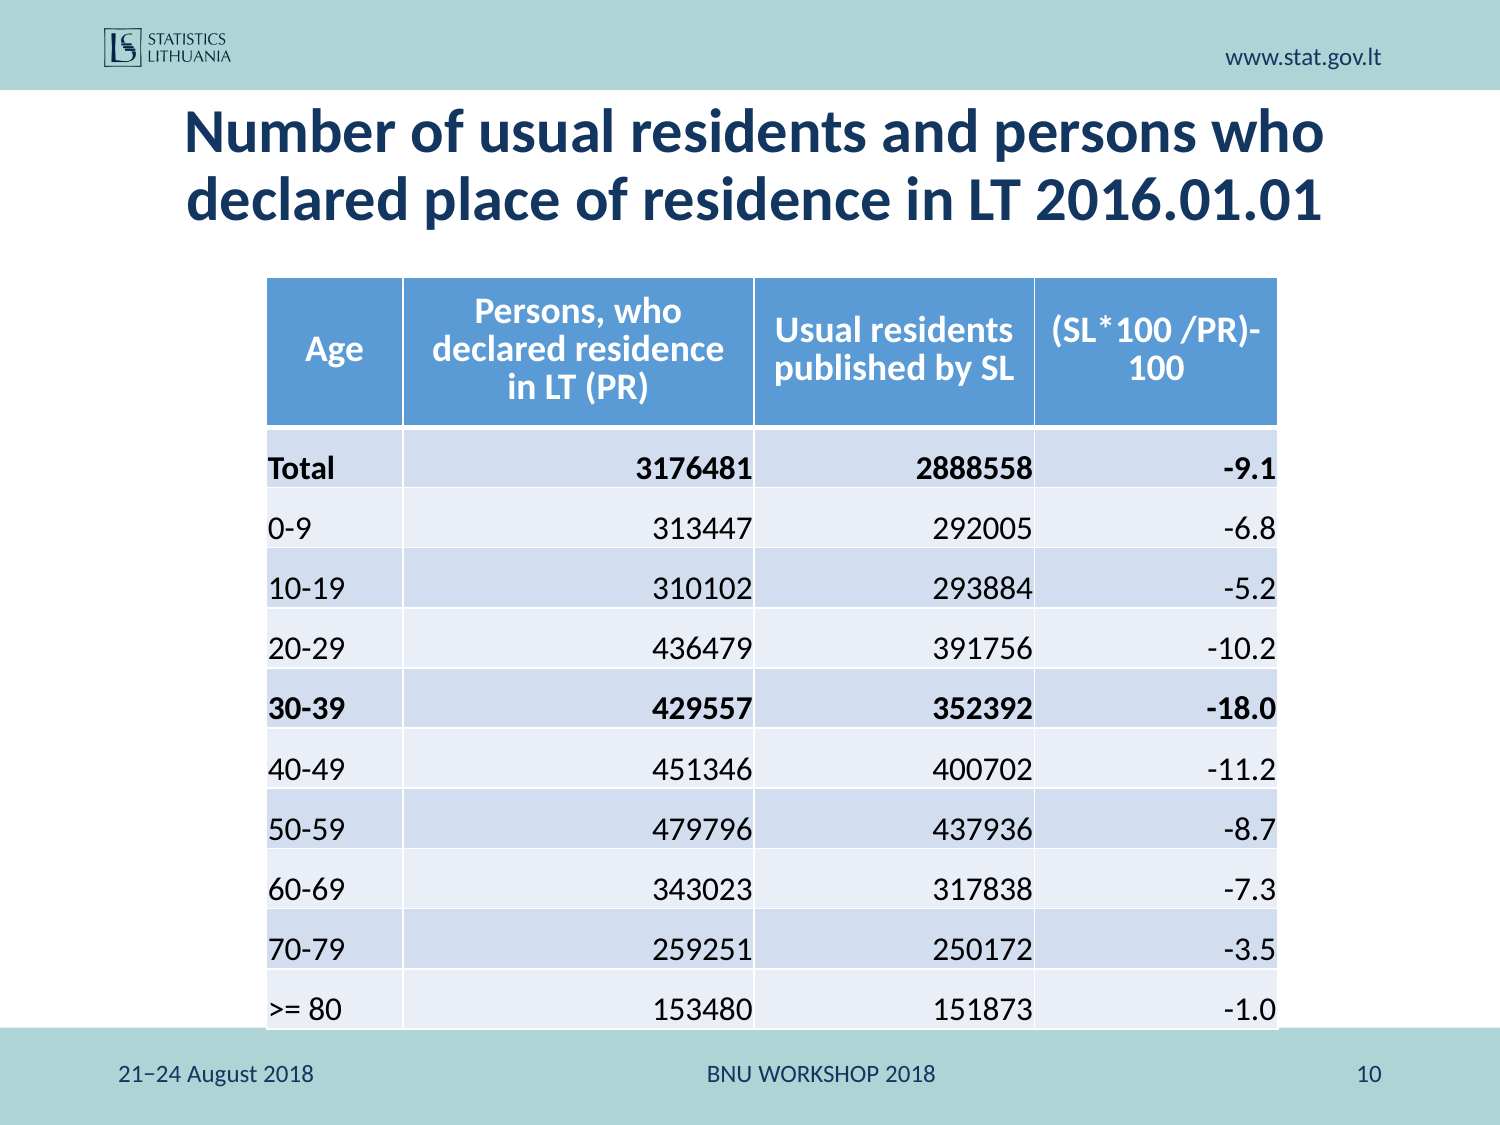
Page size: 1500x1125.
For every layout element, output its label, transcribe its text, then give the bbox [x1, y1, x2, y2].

table_cell 30-39 [267, 669, 402, 727]
table_cell -8.7 [1035, 789, 1277, 848]
table_cell -10.2 [1035, 609, 1277, 667]
table_cell 400702 [755, 729, 1034, 787]
text_box 21−24 August 2018 [103, 1042, 441, 1103]
text_box BNU WORKSHOP 2018 [496, 1042, 1147, 1103]
table_cell 60-69 [267, 849, 402, 908]
table_cell -18.0 [1035, 669, 1277, 727]
picture [103, 27, 232, 68]
table_cell -7.3 [1035, 849, 1277, 908]
table_cell 10-19 [267, 548, 402, 607]
table_cell 479796 [404, 789, 753, 848]
table_cell 250172 [755, 909, 1034, 968]
table_cell 391756 [755, 609, 1034, 667]
table_cell -1.0 [1035, 970, 1277, 1028]
table_cell 352392 [755, 669, 1034, 727]
table_cell 317838 [755, 849, 1034, 908]
table_header Age [267, 278, 402, 425]
table_cell 343023 [404, 849, 753, 908]
table_header Persons, who declared residence in LT (PR) [404, 278, 753, 425]
text_box ‹#› [1147, 1042, 1397, 1103]
table_cell 436479 [404, 609, 753, 667]
table_cell 151873 [755, 970, 1034, 1028]
table_cell 313447 [404, 488, 753, 547]
table_cell 451346 [404, 729, 753, 787]
table_cell -11.2 [1035, 729, 1277, 787]
table_header (SL*100 /PR)-100 [1035, 278, 1277, 425]
table_cell >= 80 [267, 970, 402, 1028]
table_header Usual residents published by SL [755, 278, 1034, 425]
table_cell 259251 [404, 909, 753, 968]
table_cell -3.5 [1035, 909, 1277, 968]
table_cell 293884 [755, 548, 1034, 607]
table_cell 70-79 [267, 909, 402, 968]
table_cell 310102 [404, 548, 753, 607]
table_cell 2888558 [755, 430, 1034, 487]
table_cell -6.8 [1035, 488, 1277, 547]
table_cell 40-49 [267, 729, 402, 787]
table_cell -5.2 [1035, 548, 1277, 607]
table_cell 153480 [404, 970, 753, 1028]
table_cell 292005 [755, 488, 1034, 547]
table_cell 429557 [404, 669, 753, 727]
title Number of usual residents and persons who declared place of residence in LT 2016.01.01 [72, 80, 1438, 253]
table_cell 0-9 [267, 488, 402, 547]
table_cell Total [267, 430, 402, 487]
table_cell 3176481 [404, 430, 753, 487]
table_cell -9.1 [1035, 430, 1277, 487]
table_cell 437936 [755, 789, 1034, 848]
table_cell 50-59 [267, 789, 402, 848]
table_cell 20-29 [267, 609, 402, 667]
